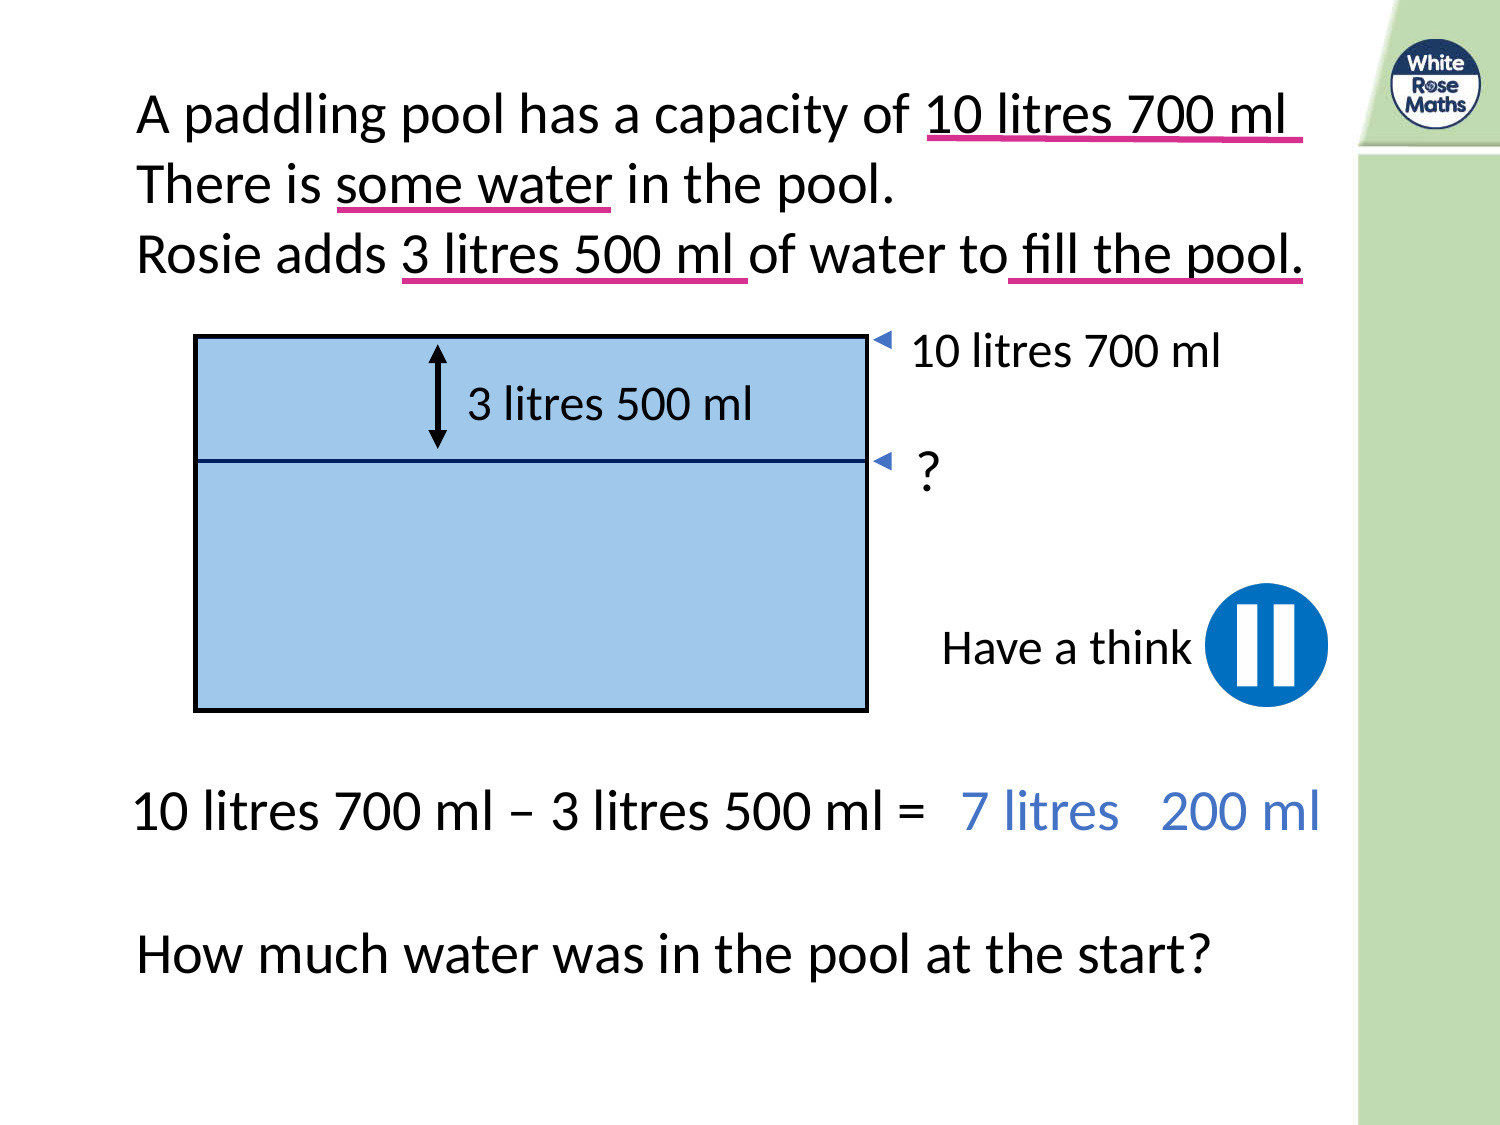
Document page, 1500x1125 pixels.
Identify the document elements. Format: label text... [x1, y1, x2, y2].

picture [0, 0, 1500, 1125]
text_box A paddling pool has a capacity of 10 litres 700 ml There is some water in the pool. Rosie adds 3 litres 500 ml of water to fill the pool. How much water was in the pool at the start? [121, 67, 1414, 764]
text_box A paddling pool has a capacity of 10 litres 700 ml There is some water in the pool. Rosie adds 3 litres 500 ml of water to fill the pool. How much water was in the pool at the start? [121, 849, 1414, 993]
picture [1205, 583, 1328, 707]
text_box ? [901, 425, 1002, 511]
text_box 10 litres 700 ml – 3 litres 500 ml = [115, 764, 945, 850]
text_box 200 ml [1145, 764, 1500, 849]
text_box [194, 335, 868, 712]
text_box Have a think [926, 607, 1205, 682]
text_box 7 litres [945, 764, 1349, 850]
text_box 10 litres 700 ml [894, 310, 1336, 386]
